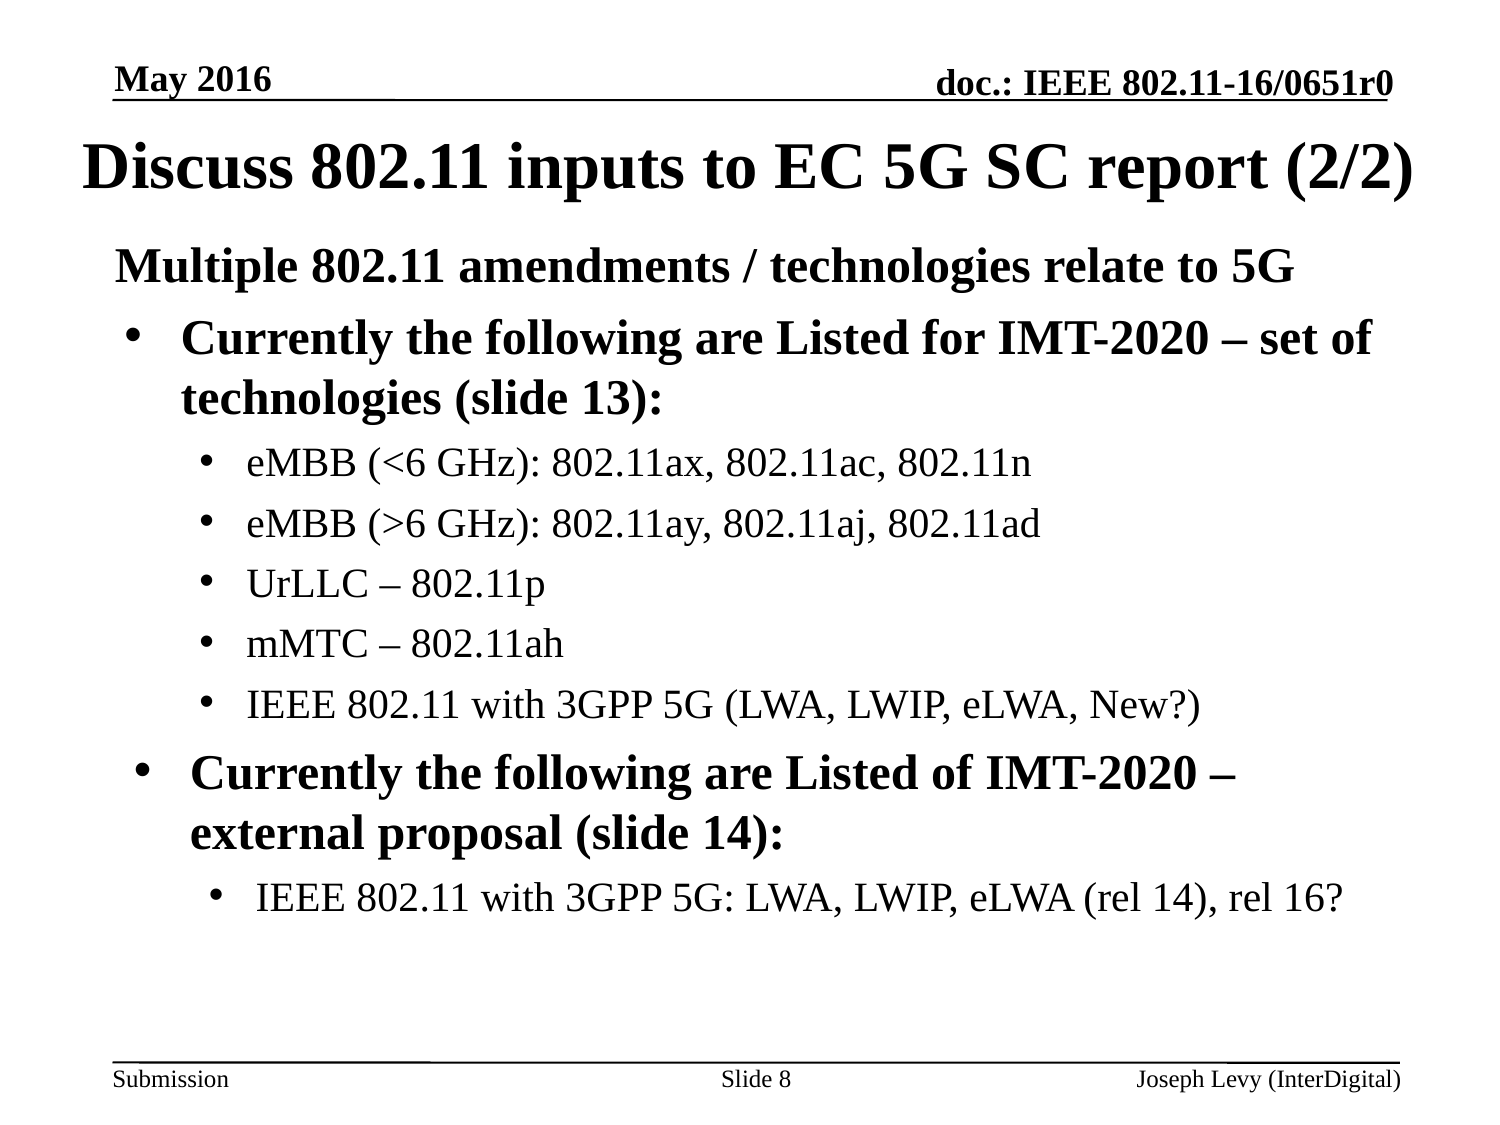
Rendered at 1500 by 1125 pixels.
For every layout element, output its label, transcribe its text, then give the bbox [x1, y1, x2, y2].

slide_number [114, 54, 423, 100]
slide_number Slide 8 [712, 1061, 800, 1123]
list Multiple 802.11 amendments / technologies relate to 5G Currently the following are Listed for IMT-2020 – set of technologies (slide 13): eMBB (<6 GHz): 802.11ax, 802.11ac, 802.11n eMBB (>6 GHz): 802.11ay, 802.11aj, 802.11ad UrLLC – 802.11p mMTC – 802.11ah IEEE 802.11 with 3GPP 5G (LWA, LWIP, eLWA, New?) Currently the following are Listed of IMT-2020 – external proposal (slide 14): IEEE 802.11 with 3GPP 5G: LWA, LWIP, eLWA (rel 14), rel 16? [99, 224, 1413, 999]
footer Joseph Levy (InterDigital) [878, 1061, 1402, 1093]
title Discuss 802.11 inputs to EC 5G SC report (2/2) [55, 111, 1444, 213]
